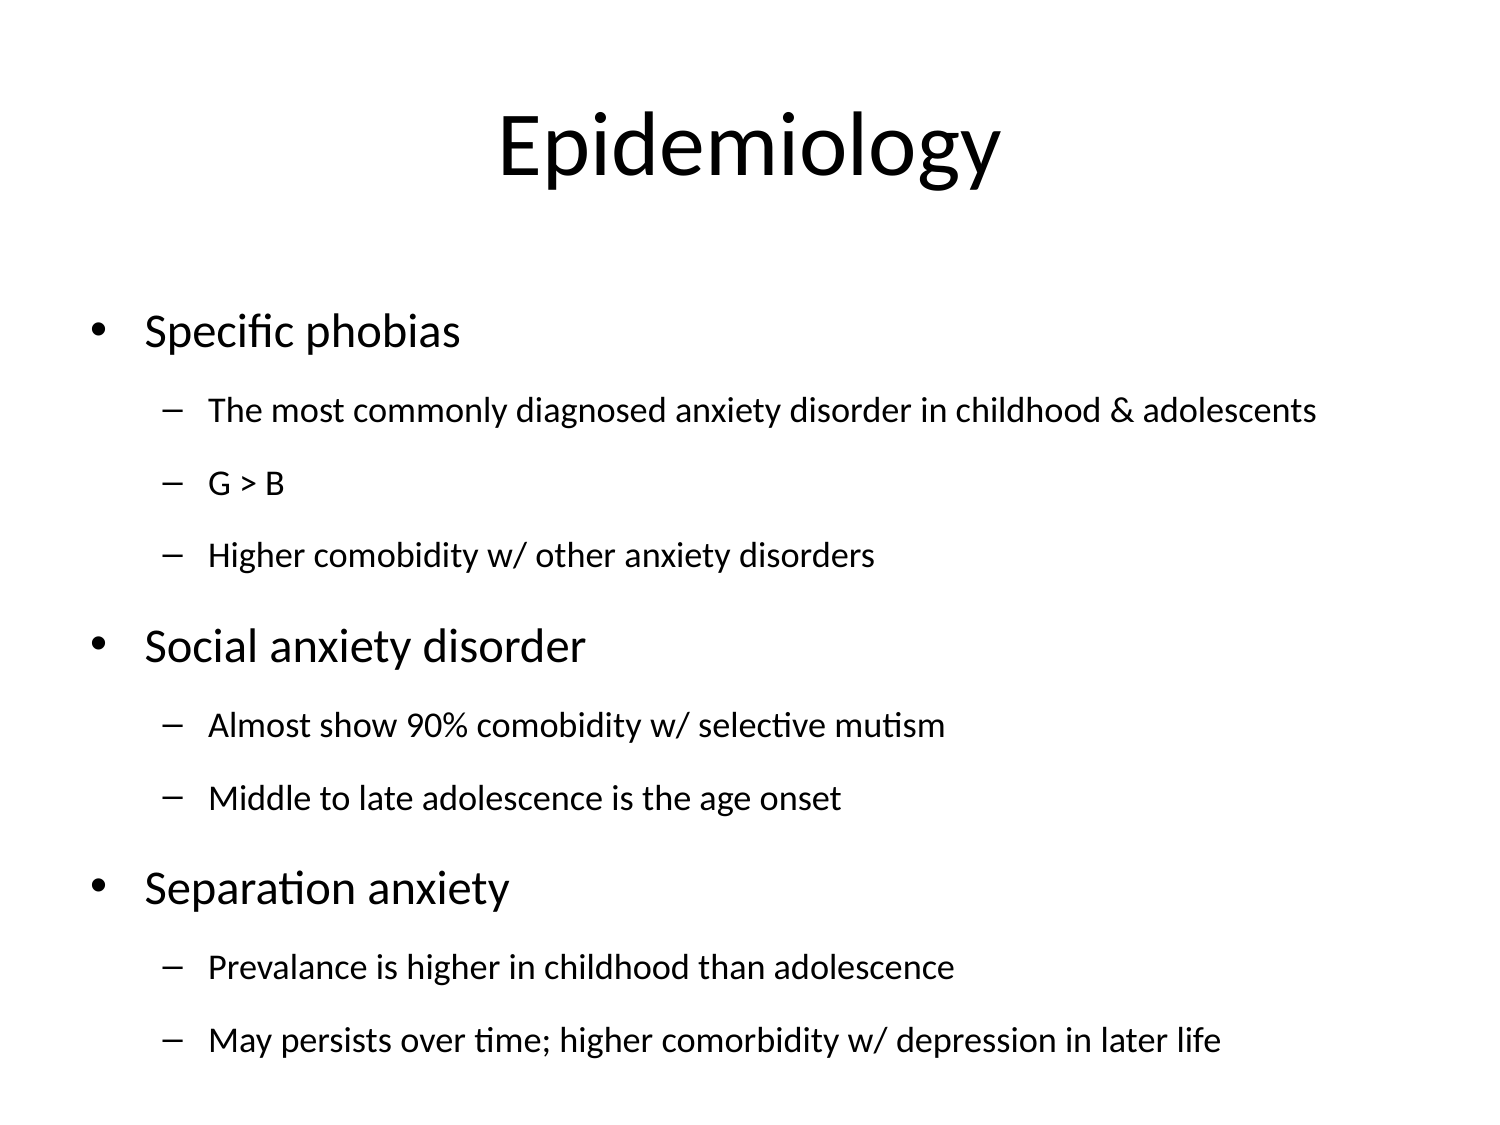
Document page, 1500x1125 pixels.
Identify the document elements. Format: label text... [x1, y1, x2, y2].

list Specific phobias The most commonly diagnosed anxiety disorder in childhood & adolescents G > B Higher comobidity w/ other anxiety disorders Social anxiety disorder Almost show 90% comobidity w/ selective mutism Middle to late adolescence is the age onset Separation anxiety Prevalance is higher in childhood than adolescence May persists over time; higher comorbidity w/ depression in later life [75, 262, 1425, 1071]
title Epidemiology [75, 45, 1425, 233]
